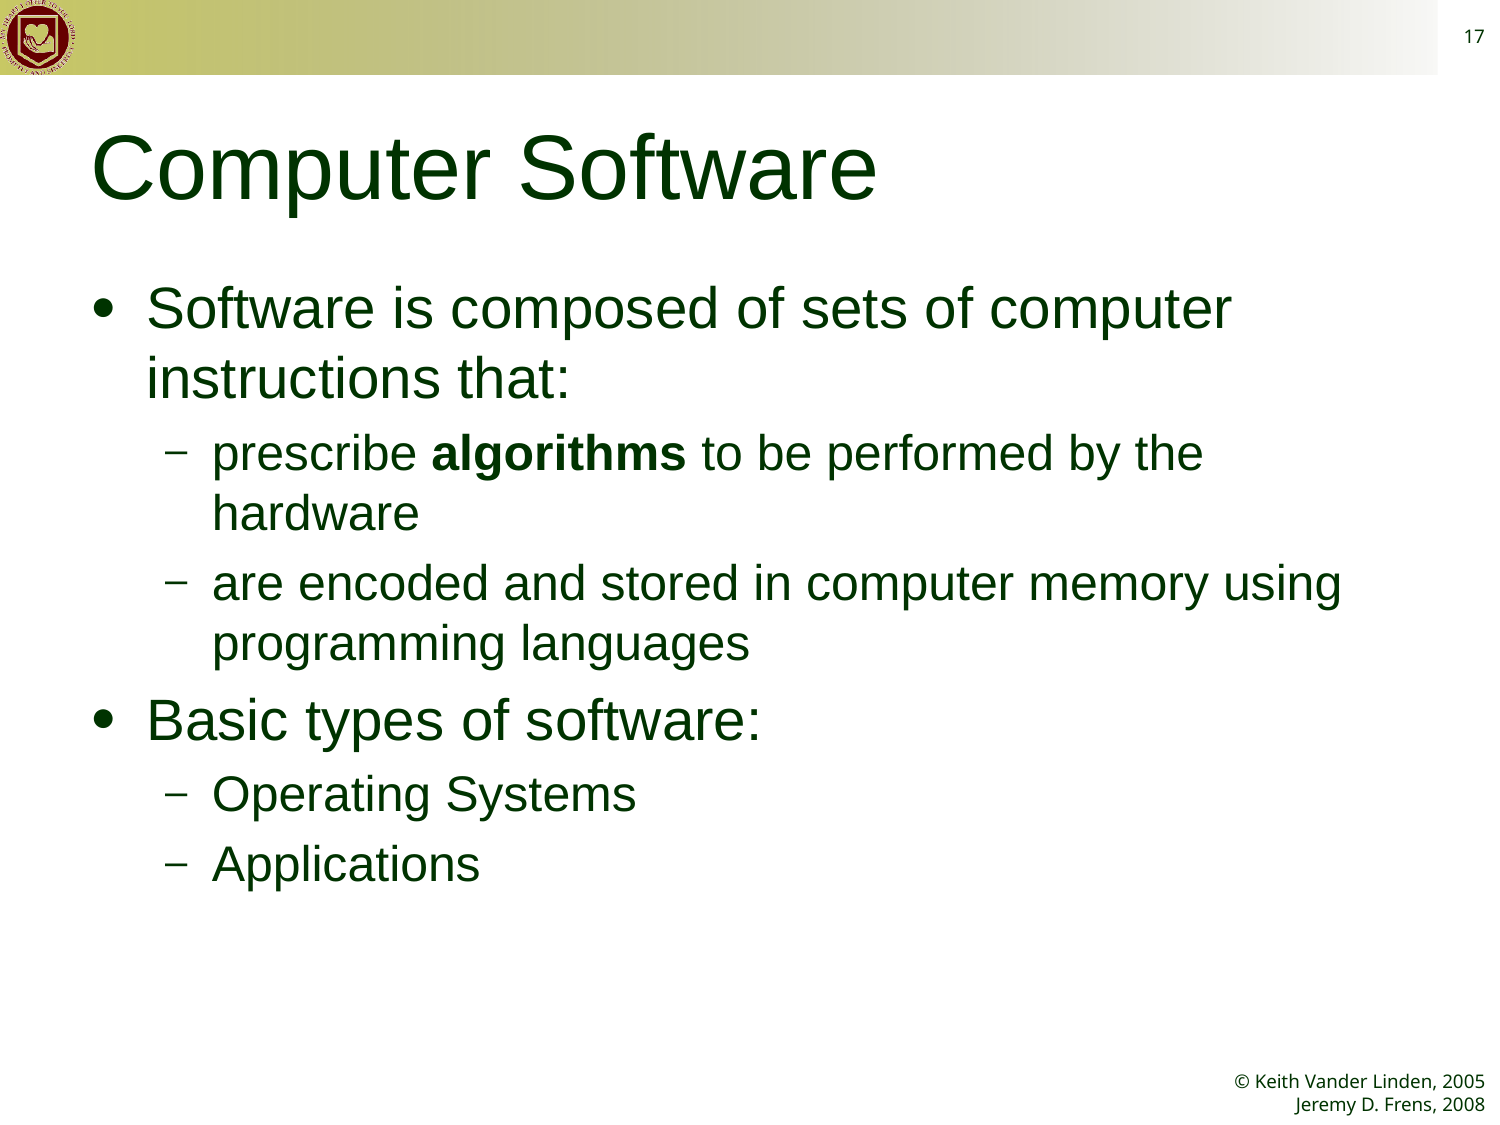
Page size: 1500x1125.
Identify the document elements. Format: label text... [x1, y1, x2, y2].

title Computer Software [74, 74, 1426, 251]
slide_number 17 [1437, 0, 1500, 76]
list Software is composed of sets of computer instructions that: prescribe algorithms to be performed by the hardware are encoded and stored in computer memory using programming languages Basic types of software: Operating Systems Applications [74, 262, 1426, 1038]
picture [0, 0, 75, 75]
